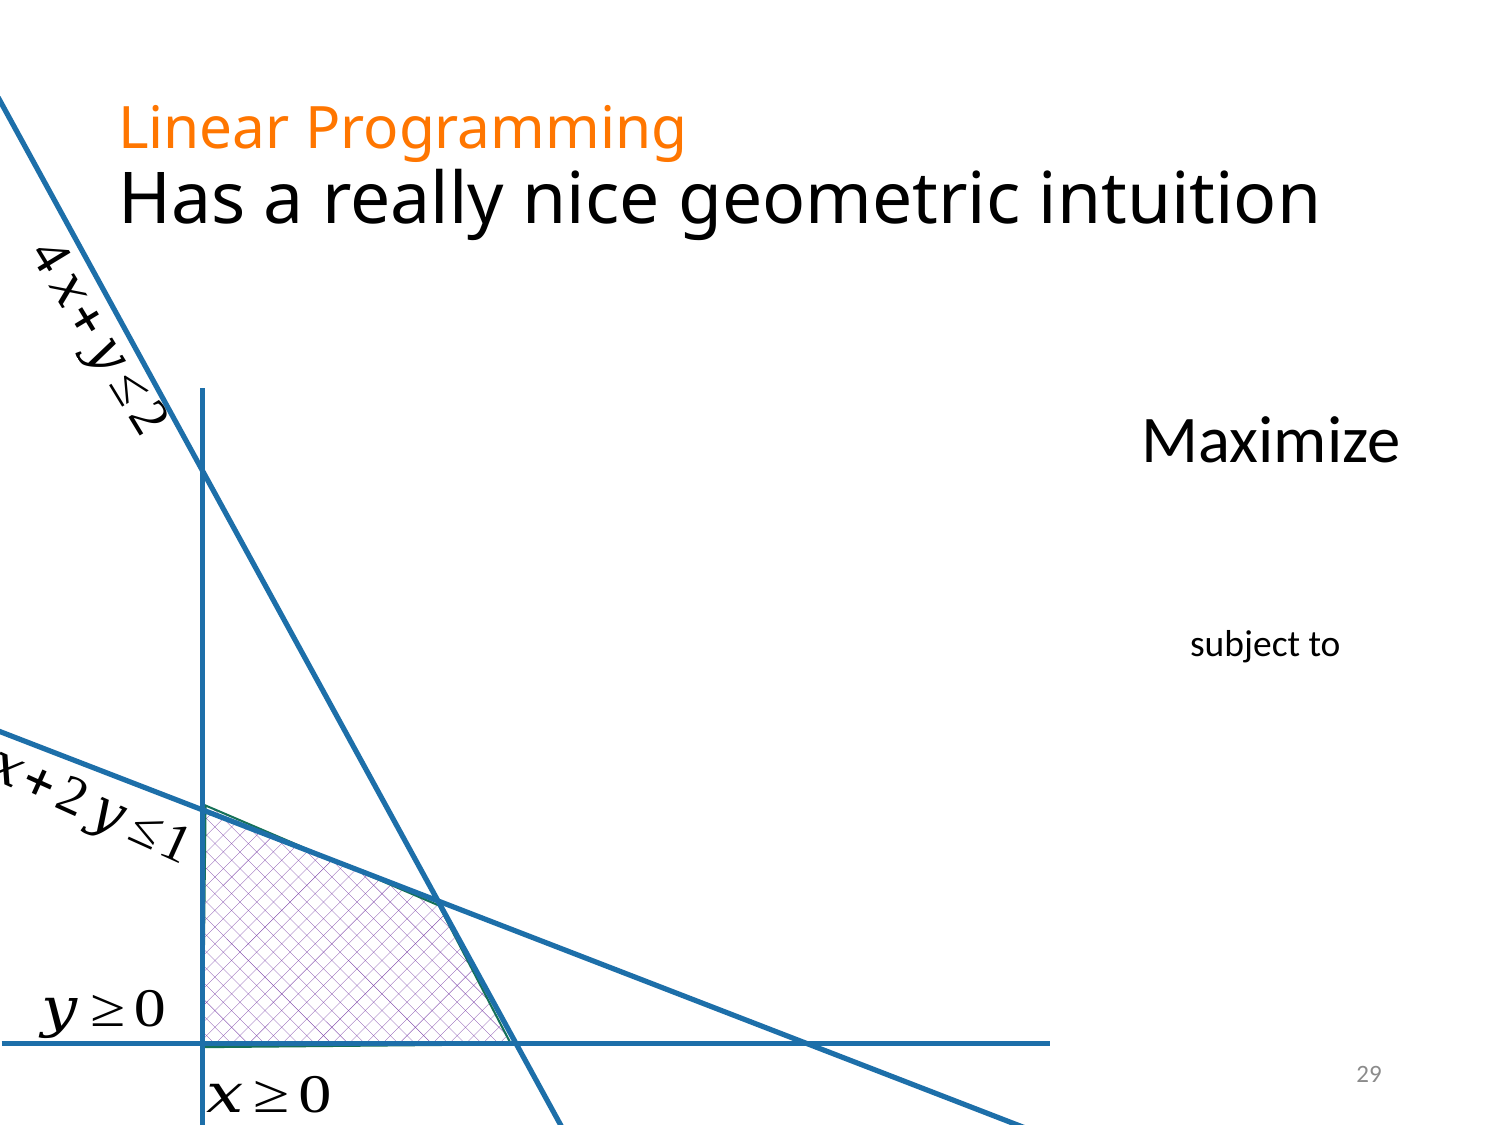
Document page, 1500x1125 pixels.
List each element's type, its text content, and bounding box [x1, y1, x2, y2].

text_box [0, 672, 1045, 1125]
text_box subject to [1175, 611, 1397, 672]
title Linear Programming Has a really nice geometric intuition [103, 59, 1397, 278]
slide_number 29 [1059, 1042, 1397, 1103]
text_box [0, 97, 696, 672]
